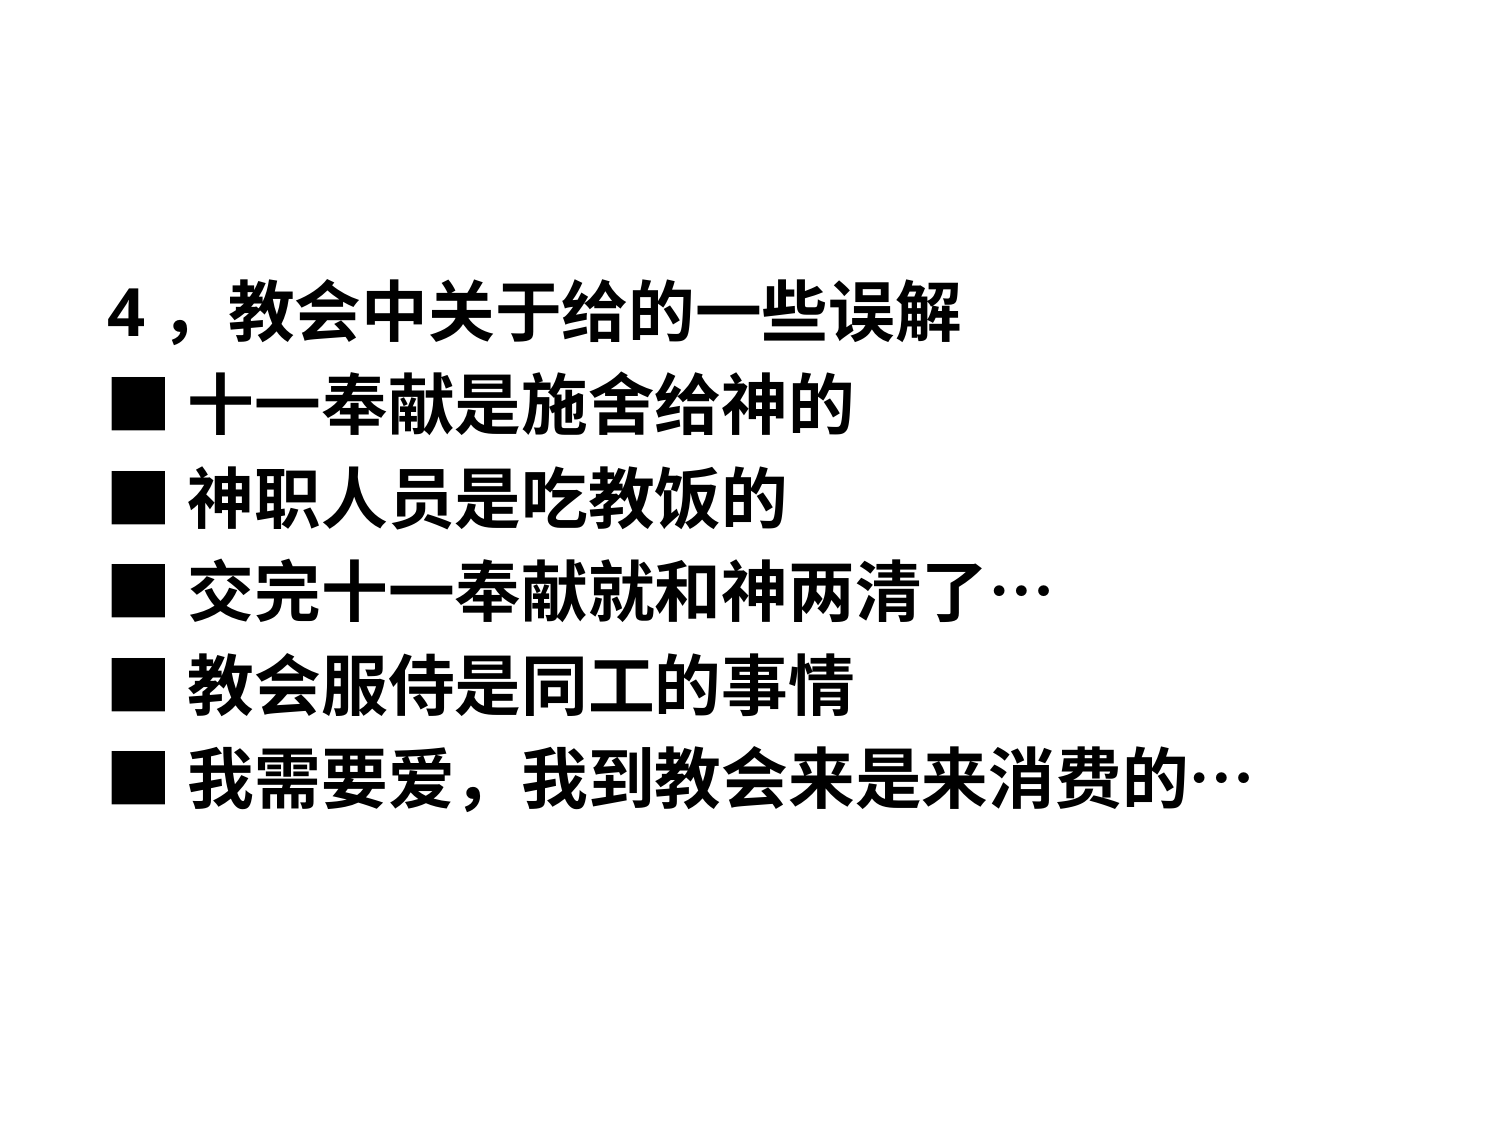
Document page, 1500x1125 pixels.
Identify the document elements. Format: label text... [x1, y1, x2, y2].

list 4，教会中关于给的一些误解 ■十一奉献是施舍给神的 ■神职人员是吃教饭的 ■交完十一奉献就和神两清了… ■教会服侍是同工的事情 ■我需要爱，我到教会来是来消费的… [75, 262, 1425, 1005]
